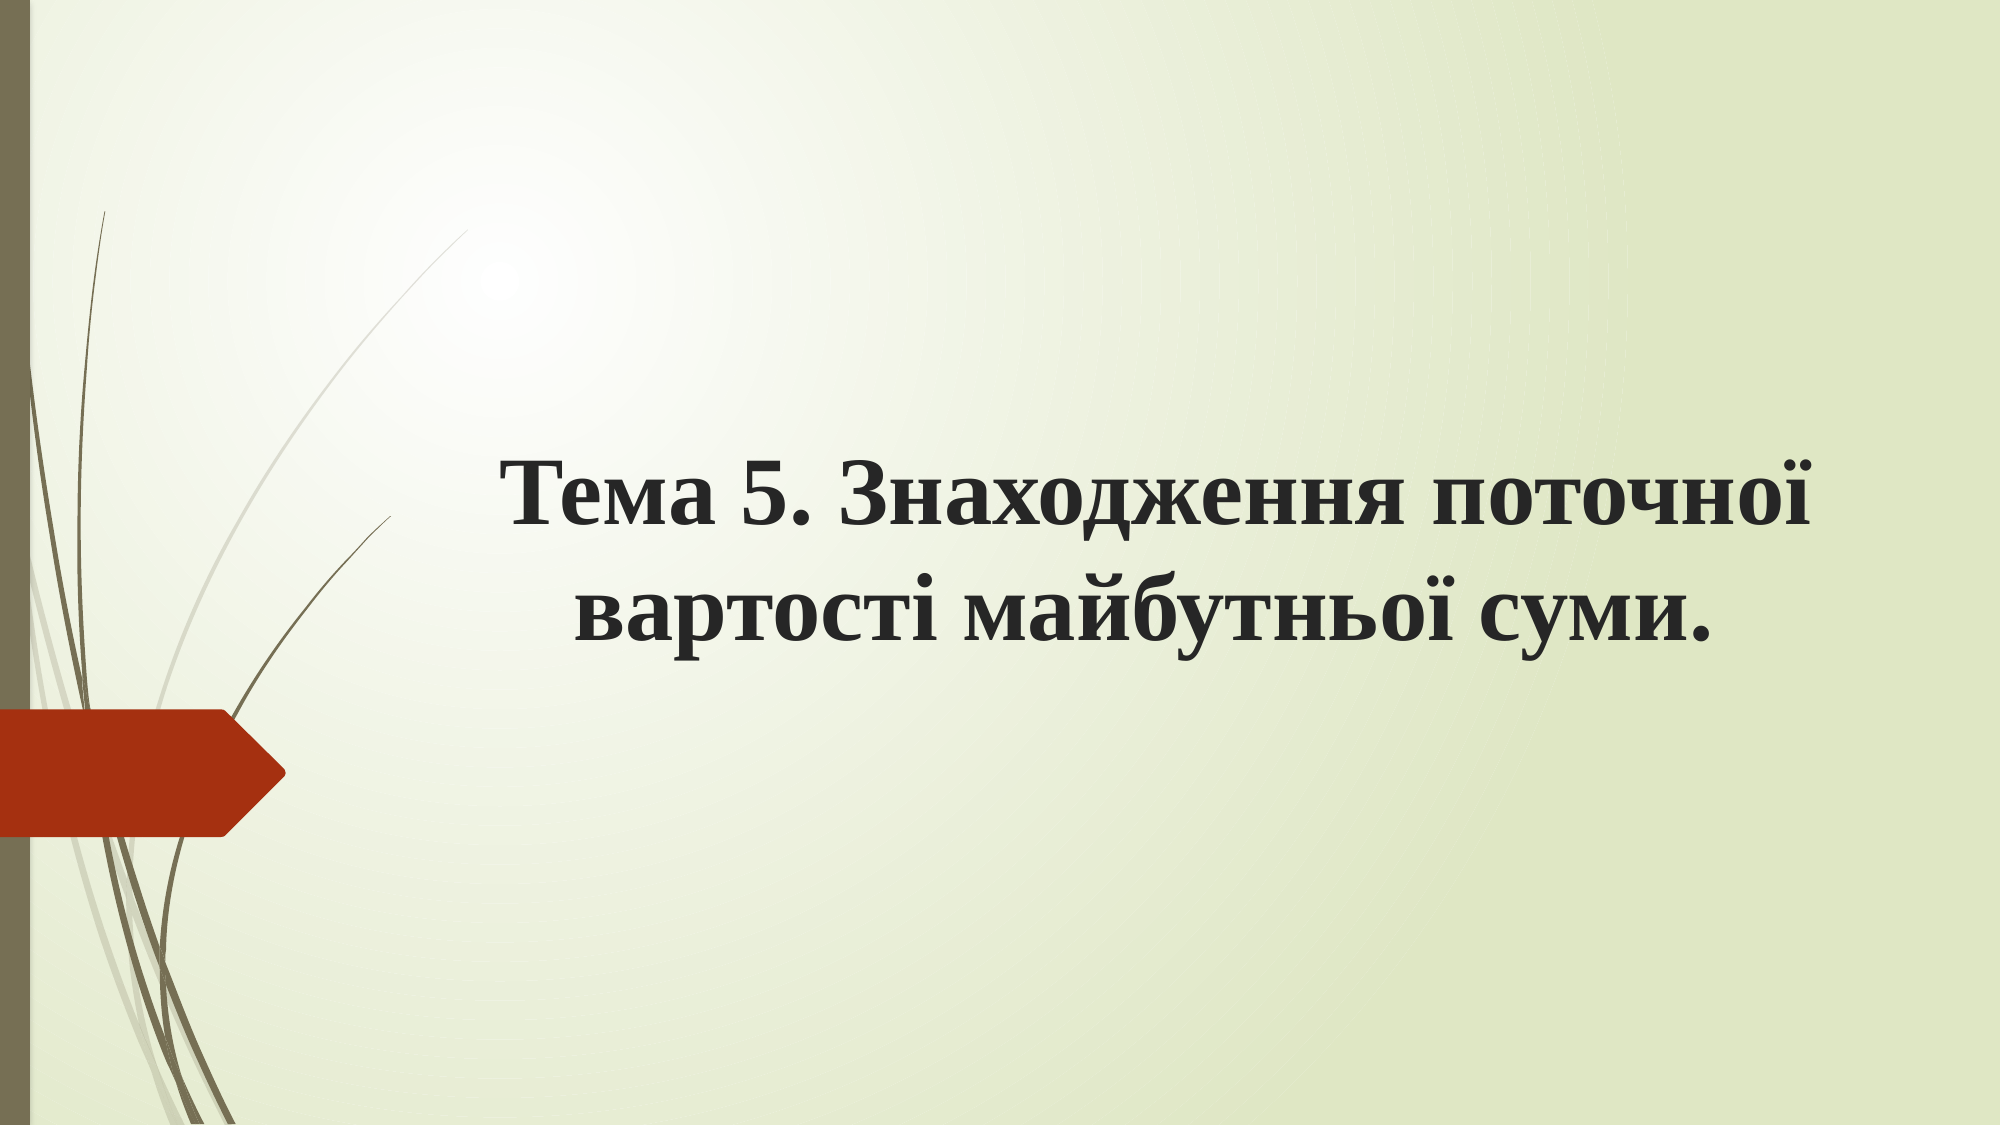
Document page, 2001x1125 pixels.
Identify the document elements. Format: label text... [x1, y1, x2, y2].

title Тема 5. Знаходження поточної вартості майбутньої суми. [424, 412, 1888, 784]
